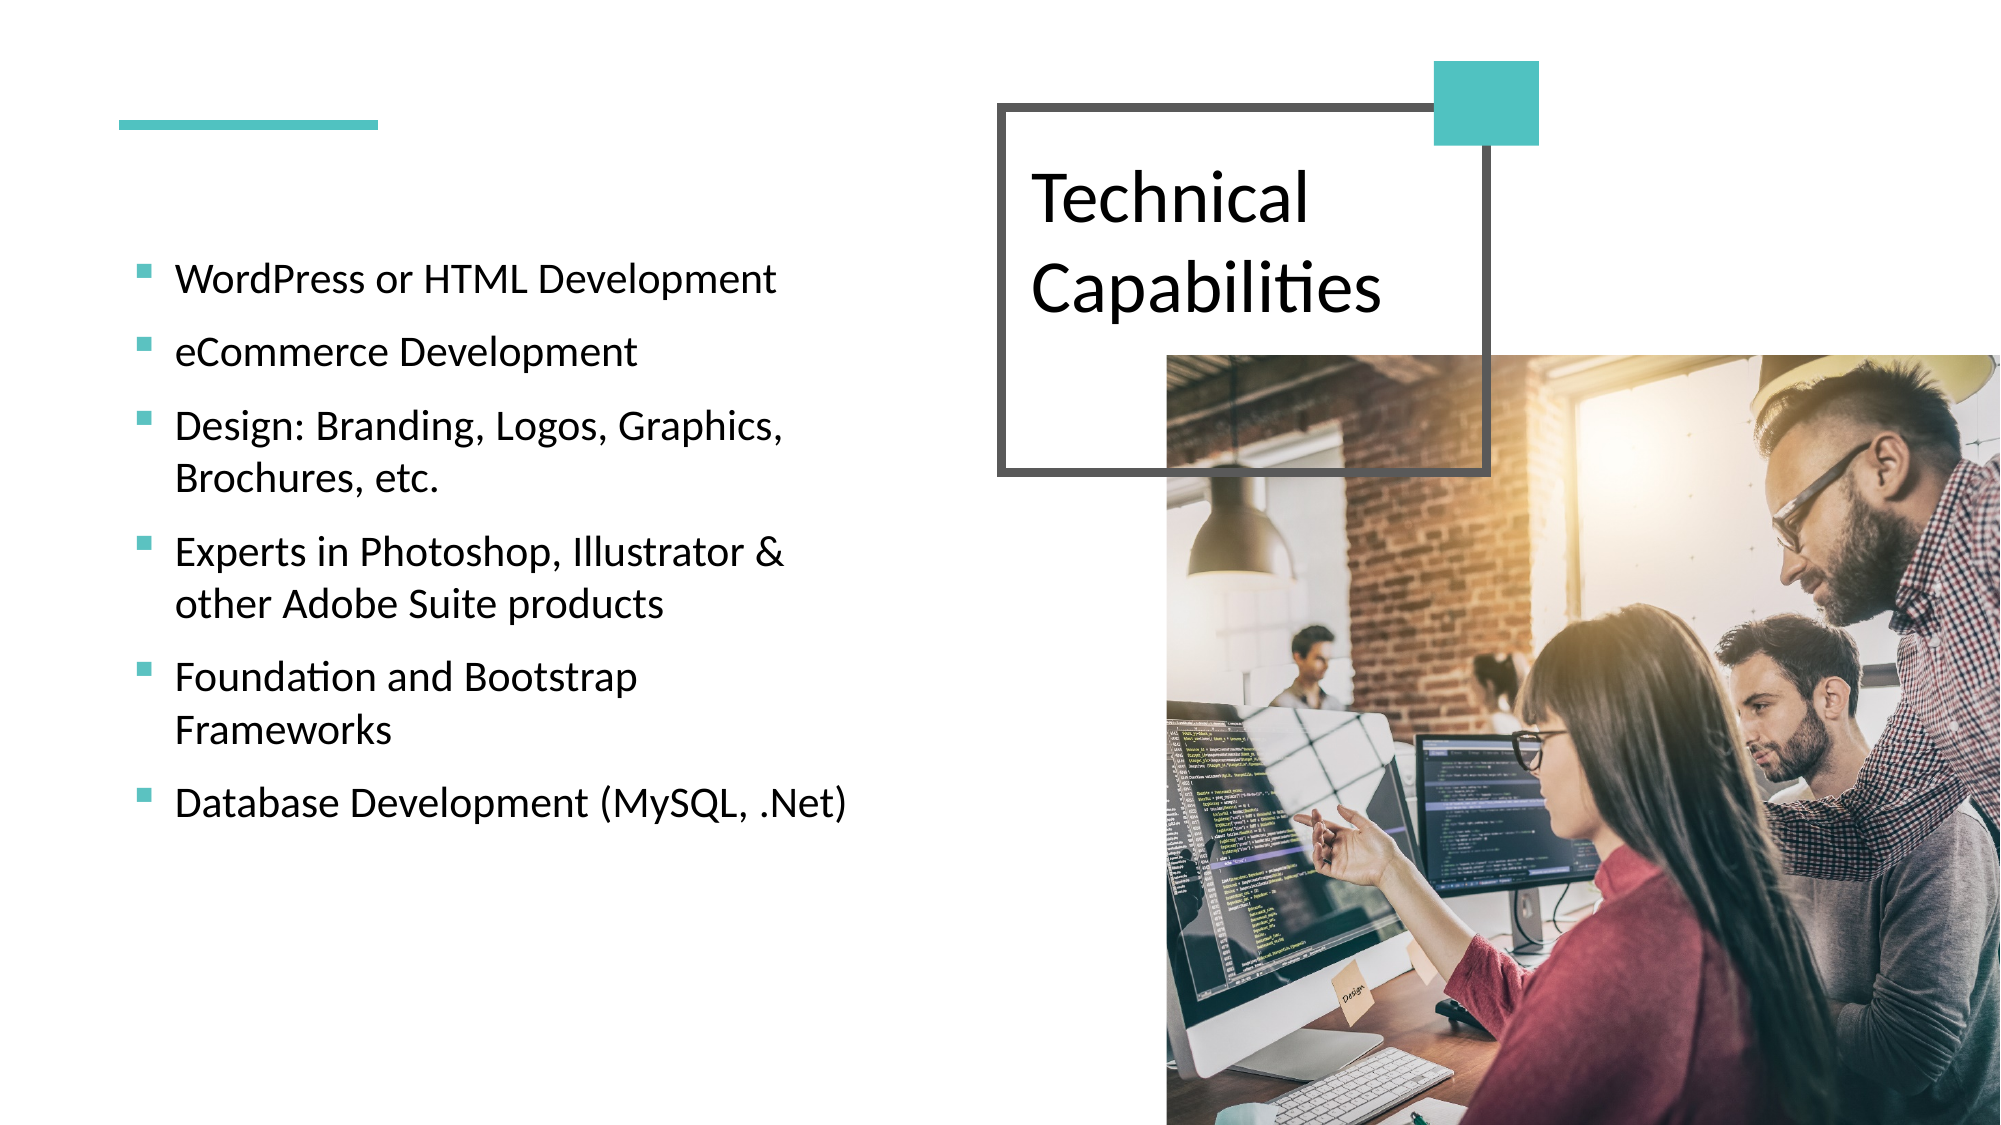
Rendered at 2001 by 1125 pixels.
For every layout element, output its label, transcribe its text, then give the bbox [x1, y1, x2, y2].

picture [1166, 355, 2000, 1125]
text_box WordPress or HTML Development eCommerce Development Design: Branding, Logos, Graphics, Brochures, etc. Experts in Photoshop, Illustrator & other Adobe Suite products Foundation and Bootstrap Frameworks Database Development (MySQL, .Net) [120, 242, 868, 834]
text_box Technical Capabilities [1024, 139, 1560, 335]
text_box [1433, 61, 1539, 146]
text_box [1001, 107, 1487, 473]
